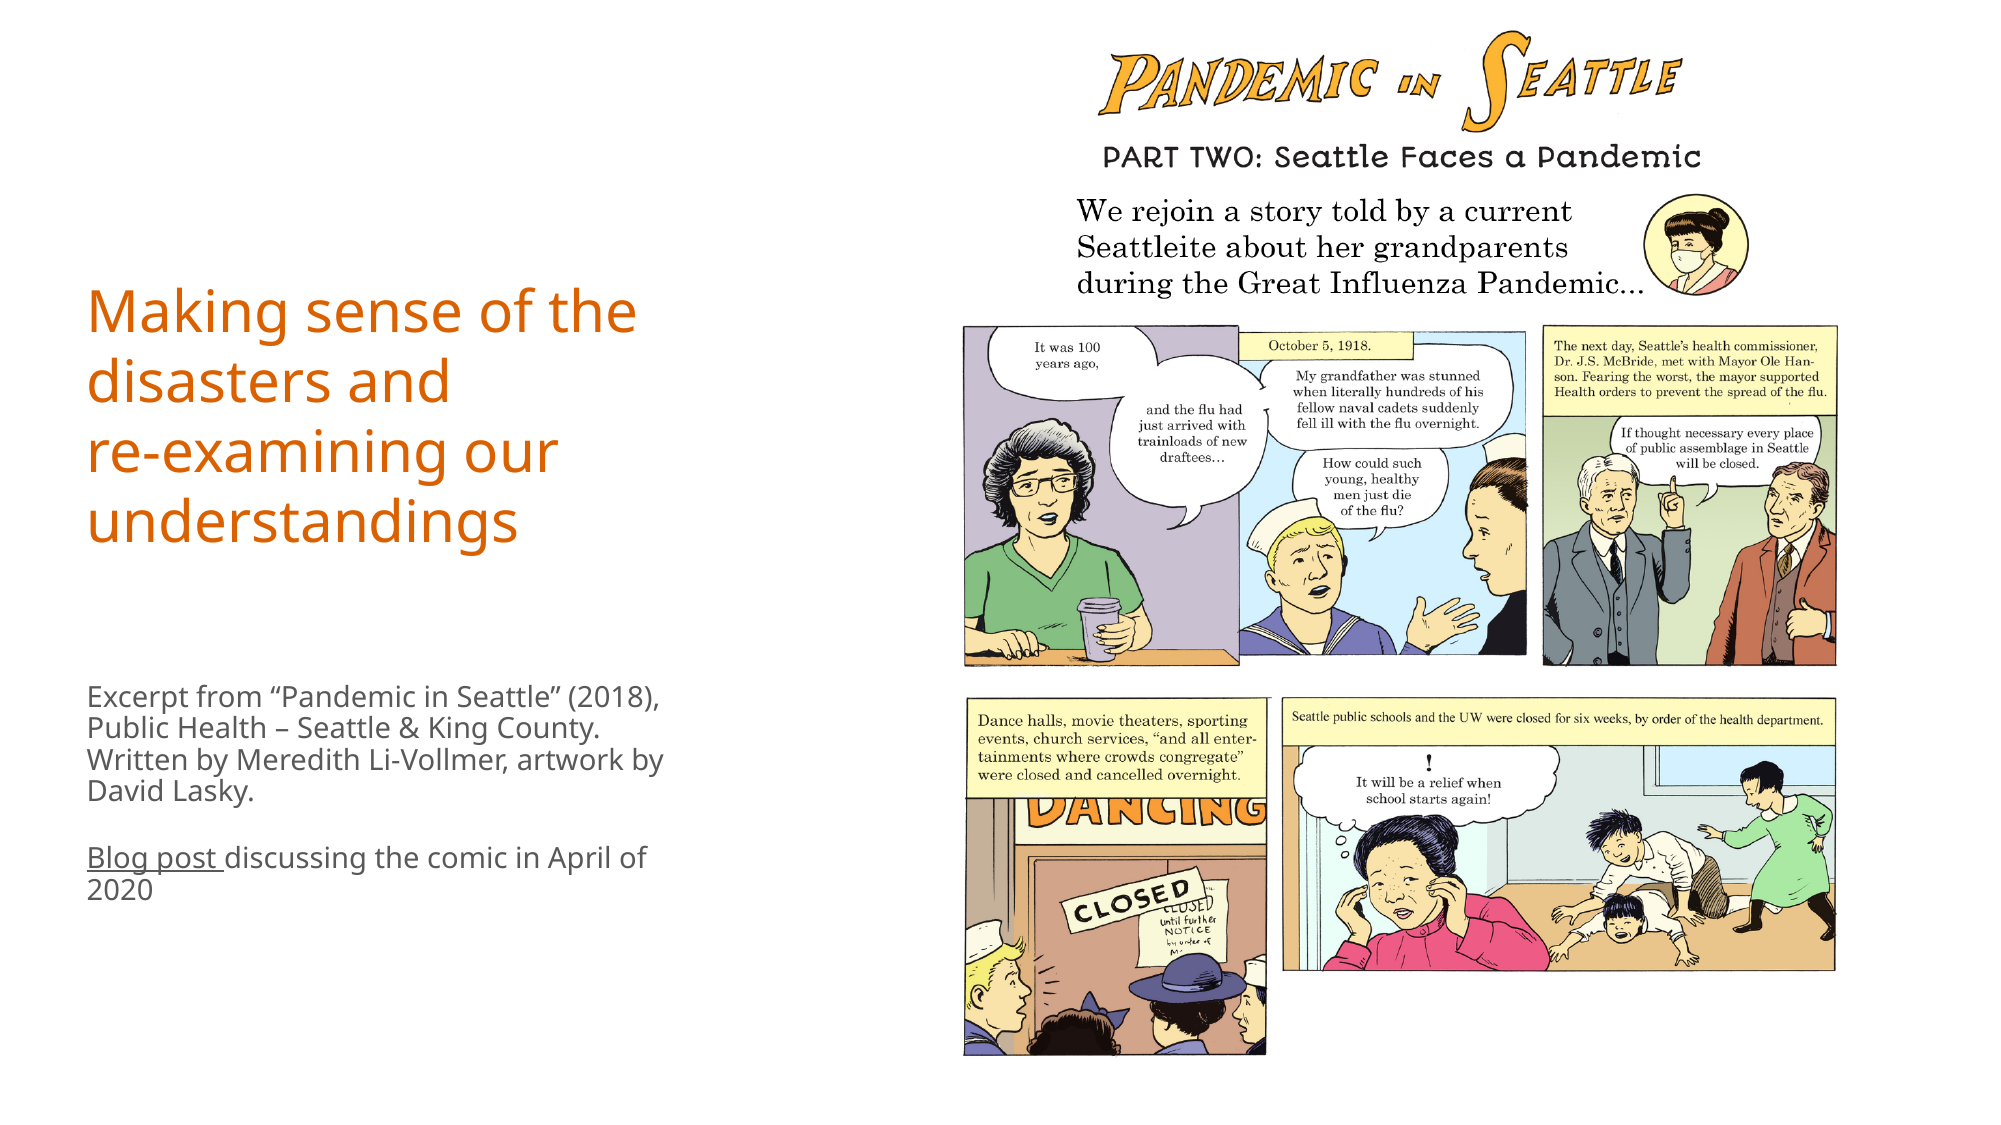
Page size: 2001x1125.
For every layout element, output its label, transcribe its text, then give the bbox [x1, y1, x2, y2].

picture [962, 29, 1838, 1115]
title Making sense of the disasters and re-examining our understandings [71, 351, 813, 477]
text_box Excerpt from “Pandemic in Seattle” (2018), Public Health – Seattle & King County. Written by Meredith Li-Vollmer, artwork by David Lasky. Blog post discussing the comic in April of 2020 [71, 675, 725, 914]
